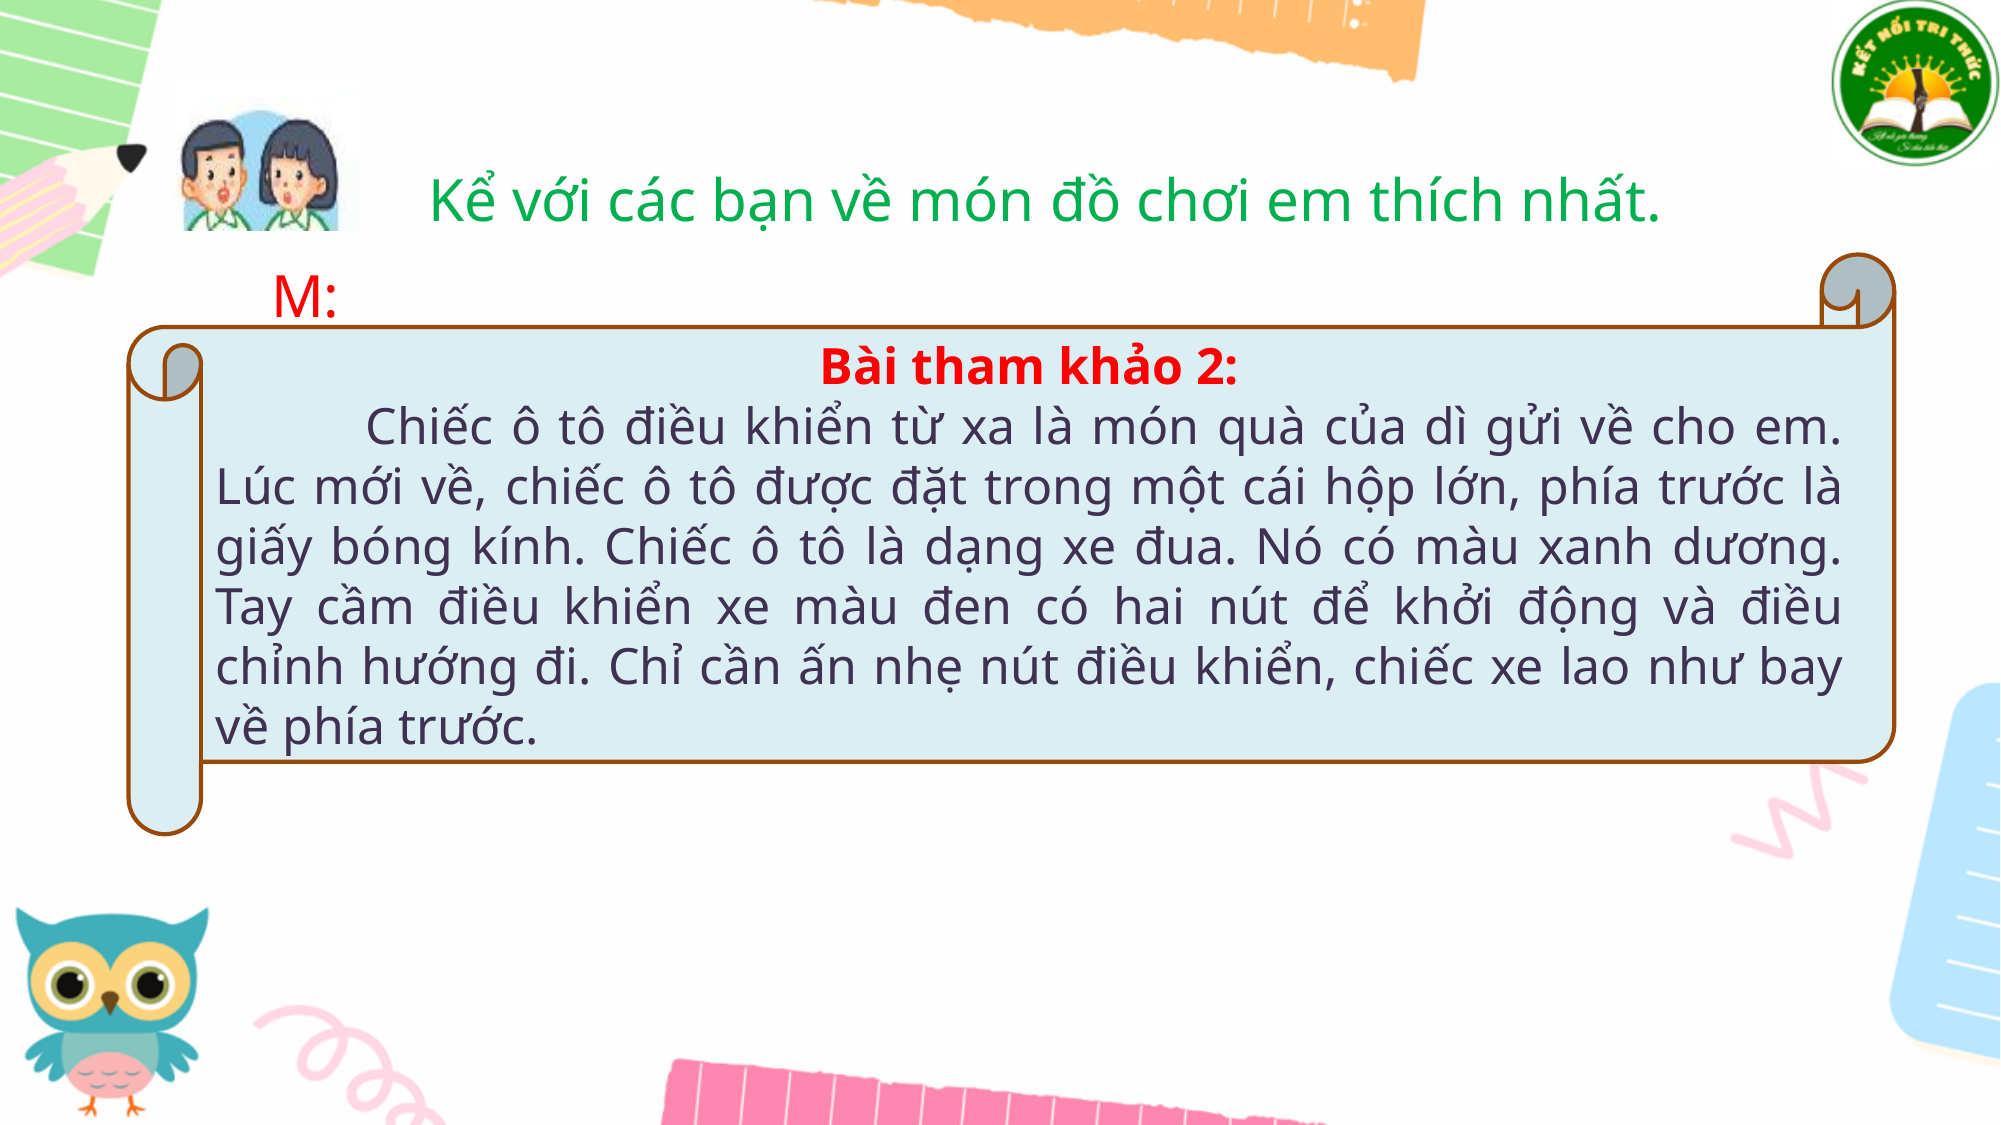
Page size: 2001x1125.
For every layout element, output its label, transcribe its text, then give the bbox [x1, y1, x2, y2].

picture [0, 0, 2001, 1125]
text_box Bài tham khảo 2: Chiếc ô tô điều khiển từ xa là món quà của dì gửi về cho em. Lúc mới về, chiếc ô tô được đặt trong một cái hộp lớn, phía trước là giấy bóng kính. Chiếc ô tô là dạng xe đua. Nó có màu xanh dương. Tay cầm điều khiển xe màu đen có hai nút để khởi động và điều chỉnh hướng đi. Chỉ cần ấn nhẹ nút điều khiển, chiếc xe lao như bay về phía trước. [126, 252, 1897, 837]
text_box Kể với các bạn về món đồ chơi em thích nhất. [408, 150, 1817, 245]
text_box M: [251, 247, 394, 342]
